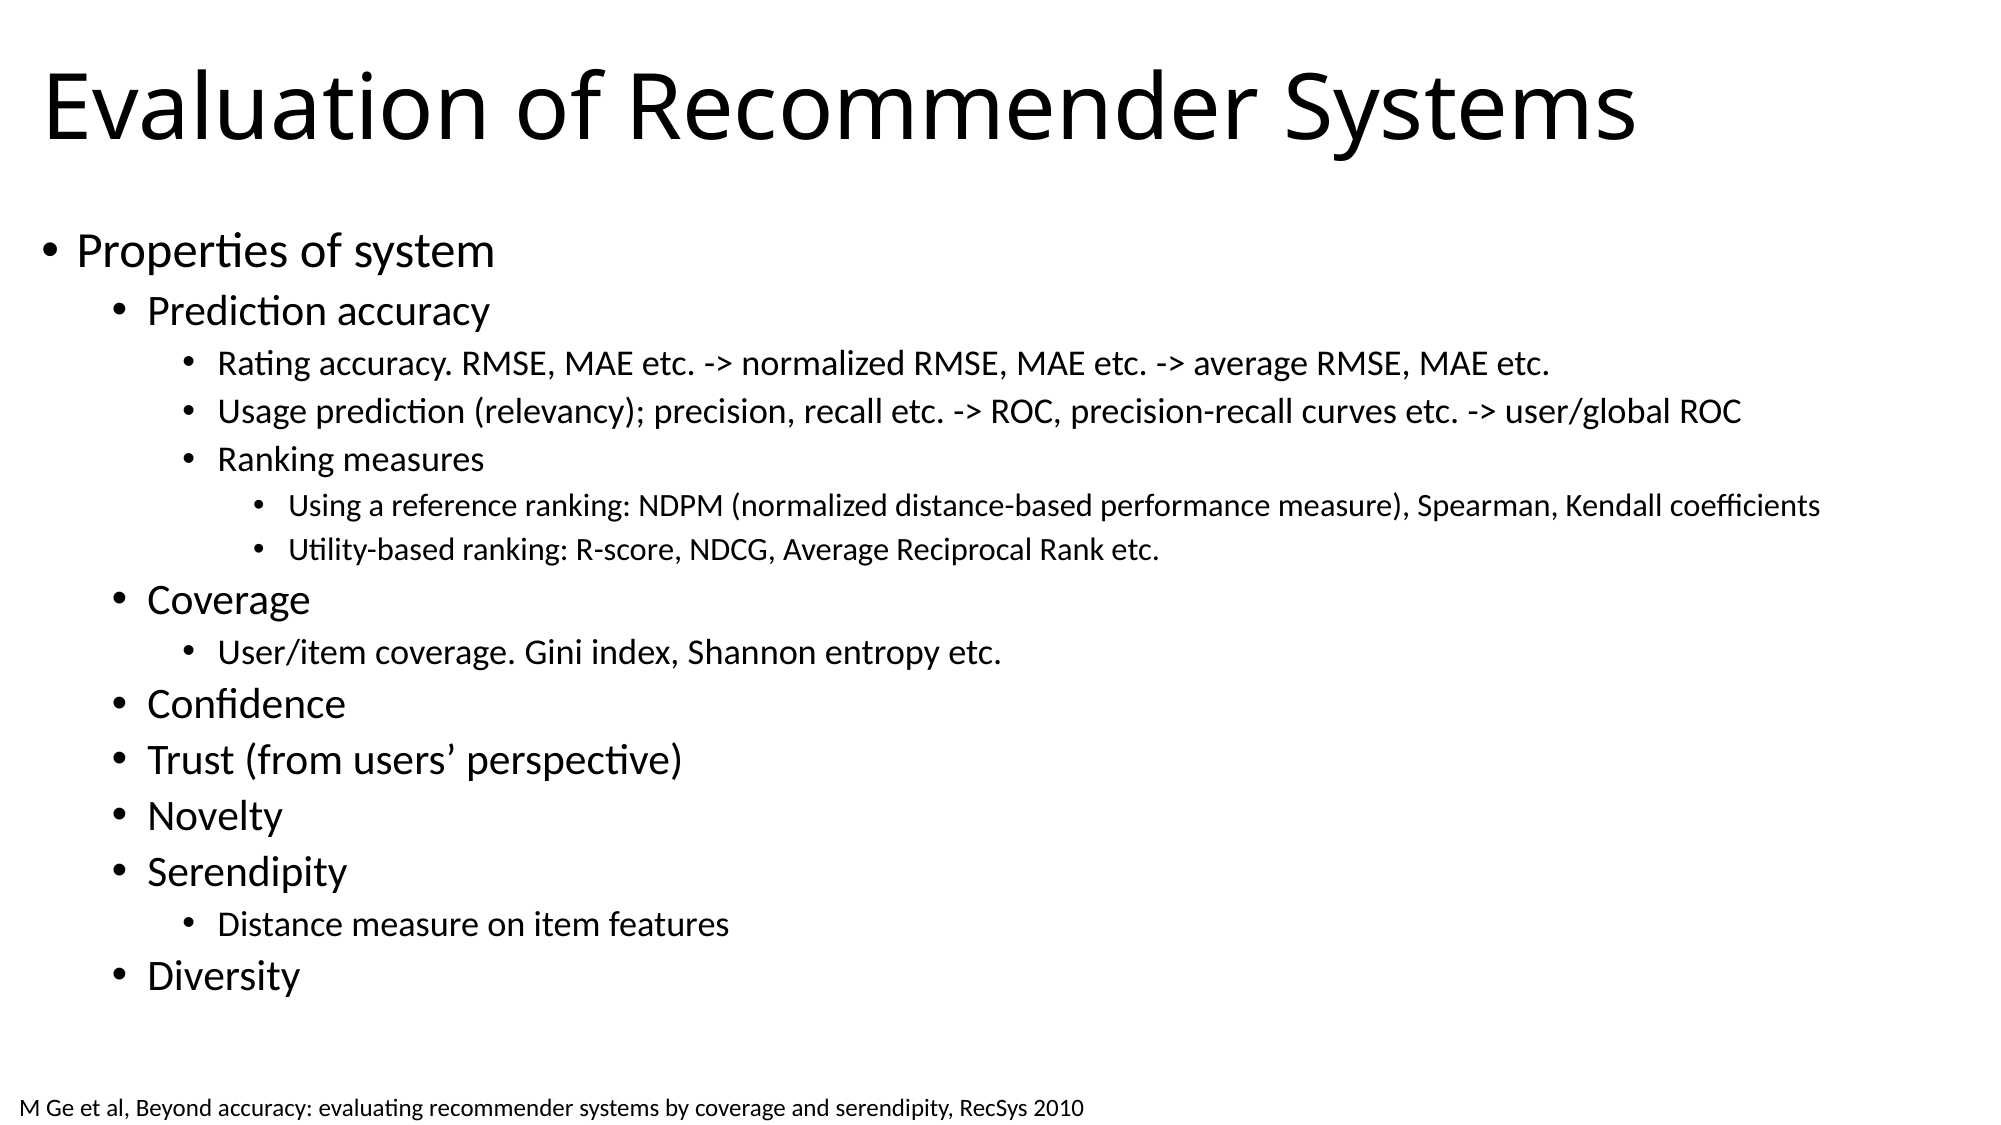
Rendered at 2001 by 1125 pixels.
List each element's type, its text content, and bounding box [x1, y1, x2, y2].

text_box M Ge et al, Beyond accuracy: evaluating recommender systems by coverage and serendipity, RecSys 2010 [4, 1084, 1102, 1125]
list Properties of system Prediction accuracy Rating accuracy. RMSE, MAE etc. -> normalized RMSE, MAE etc. -> average RMSE, MAE etc. Usage prediction (relevancy); precision, recall etc. -> ROC, precision-recall curves etc. -> user/global ROC Ranking measures Using a reference ranking: NDPM (normalized distance-based performance measure), Spearman, Kendall coefficients Utility-based ranking: R-score, NDCG, Average Reciprocal Rank etc. Coverage User/item coverage. Gini index, Shannon entropy etc. Confidence Trust (from users’ perspective) Novelty Serendipity Distance measure on item features Diversity [26, 216, 1976, 1014]
title Evaluation of Recommender Systems [26, 22, 1976, 198]
